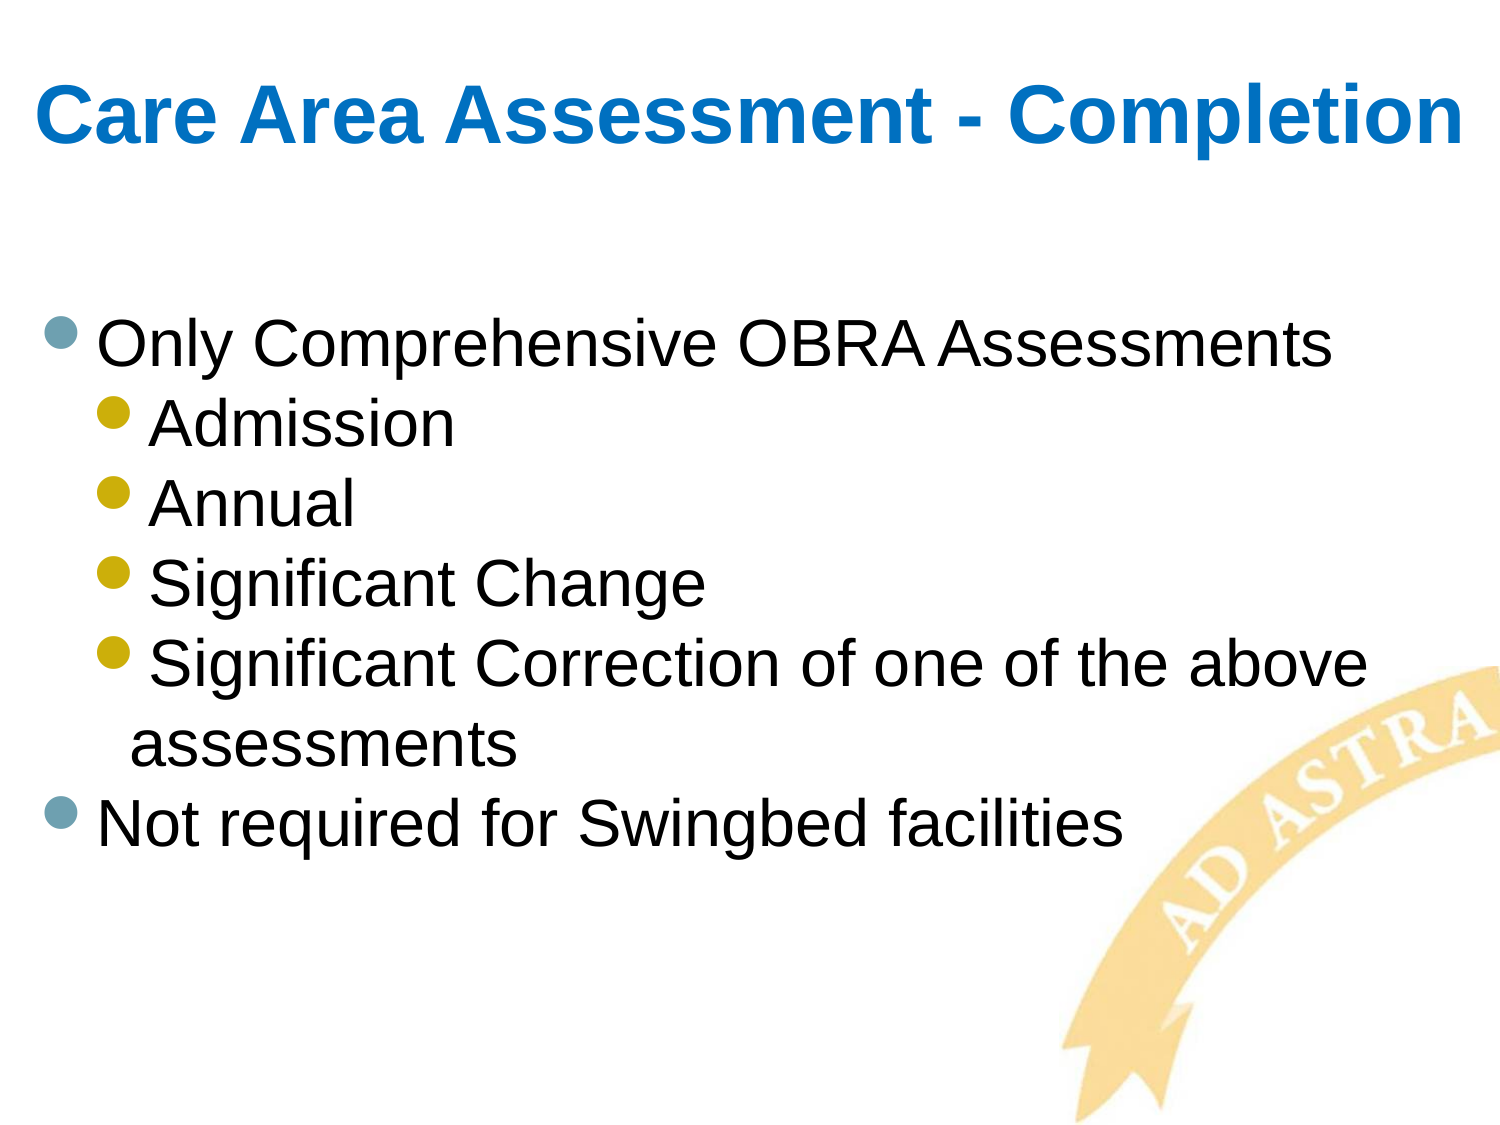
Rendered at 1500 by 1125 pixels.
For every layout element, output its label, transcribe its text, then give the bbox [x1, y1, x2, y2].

list Only Comprehensive OBRA Assessments Admission Annual Significant Change Significant Correction of one of the above assessments Not required for Swingbed facilities [24, 212, 1500, 1125]
title Care Area Assessment - Completion [0, 0, 1500, 176]
